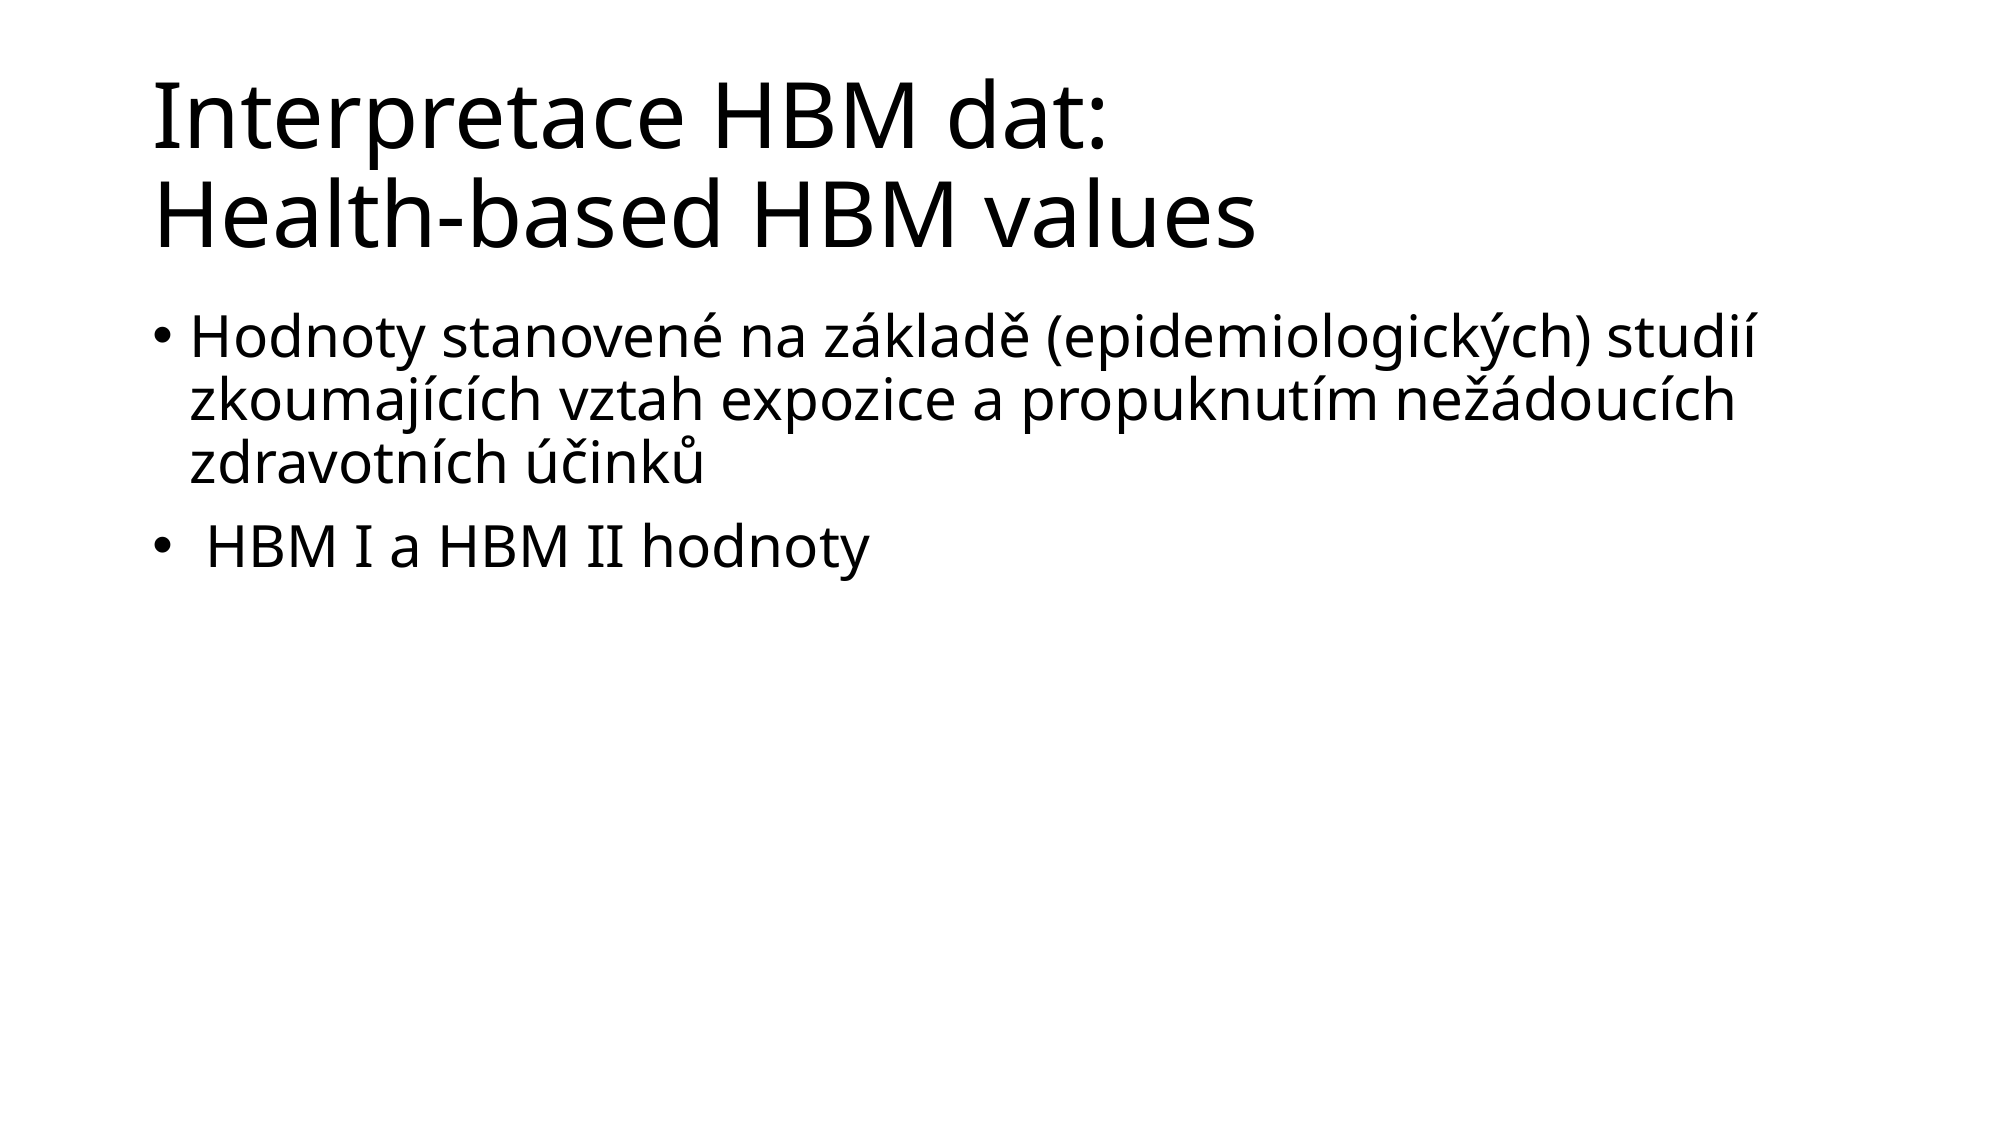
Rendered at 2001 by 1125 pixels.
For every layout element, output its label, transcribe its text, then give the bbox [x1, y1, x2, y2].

list Hodnoty stanovené na základě (epidemiologických) studií zkoumajících vztah expozice a propuknutím nežádoucích zdravotních účinků HBM I a HBM II hodnoty [137, 299, 1863, 1014]
title Interpretace HBM dat: Health-based HBM values [137, 59, 1863, 278]
